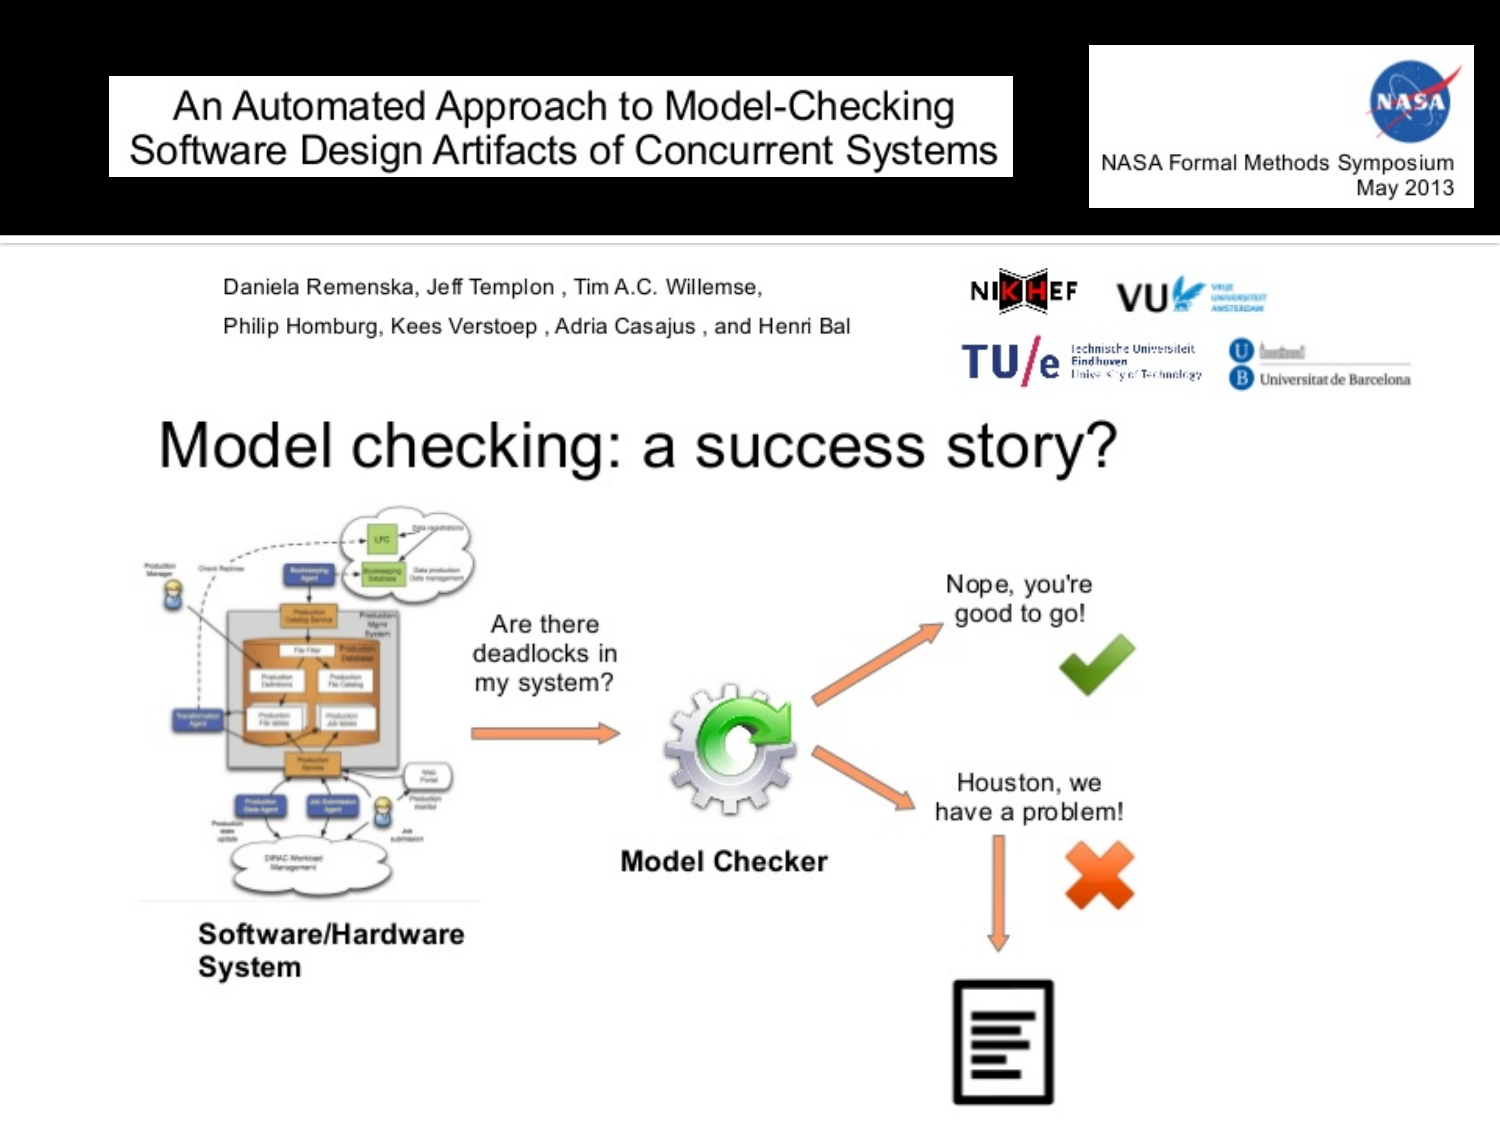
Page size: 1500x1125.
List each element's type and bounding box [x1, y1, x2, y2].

picture [1089, 45, 1474, 208]
list [127, 387, 1175, 1125]
picture [949, 257, 1425, 400]
picture [199, 260, 879, 348]
picture [109, 76, 1013, 177]
